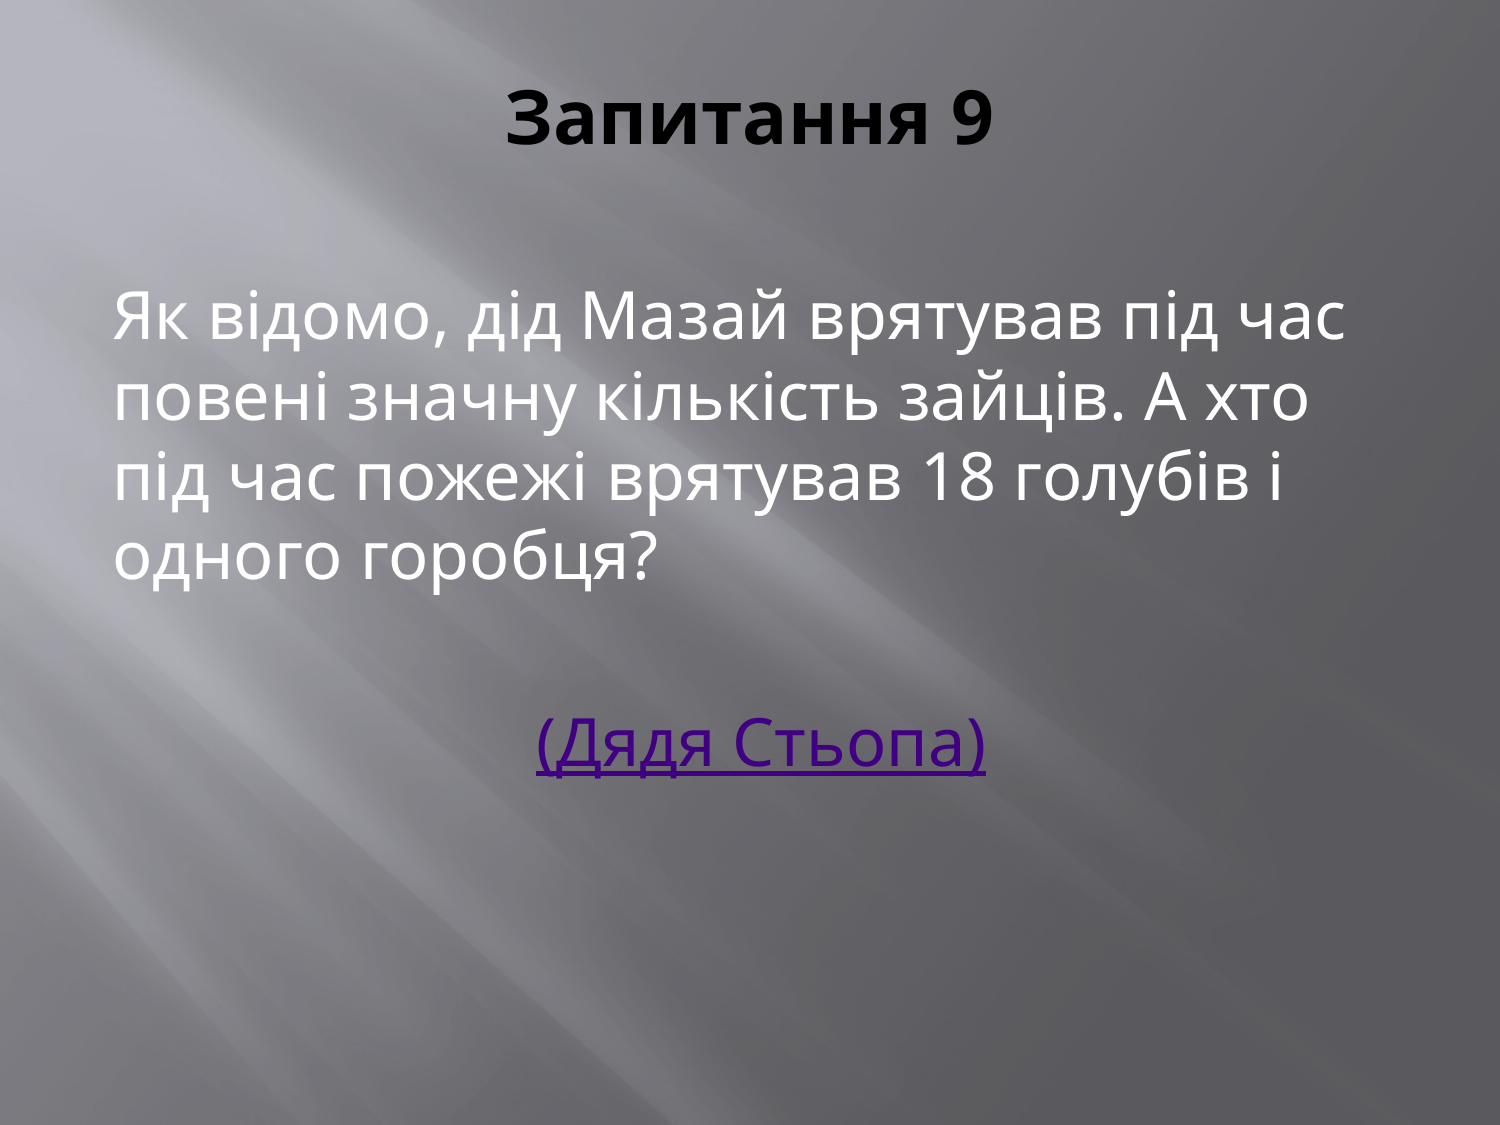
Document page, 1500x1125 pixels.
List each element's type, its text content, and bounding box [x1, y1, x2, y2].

title Запитання 9 [75, 45, 1425, 172]
list Як відомо, дід Мазай врятував під час повені значну кількість зайців. А хто під час пожежі врятував 18 голубів і одного горобця? (Дядя Стьопа) [75, 172, 1425, 1035]
